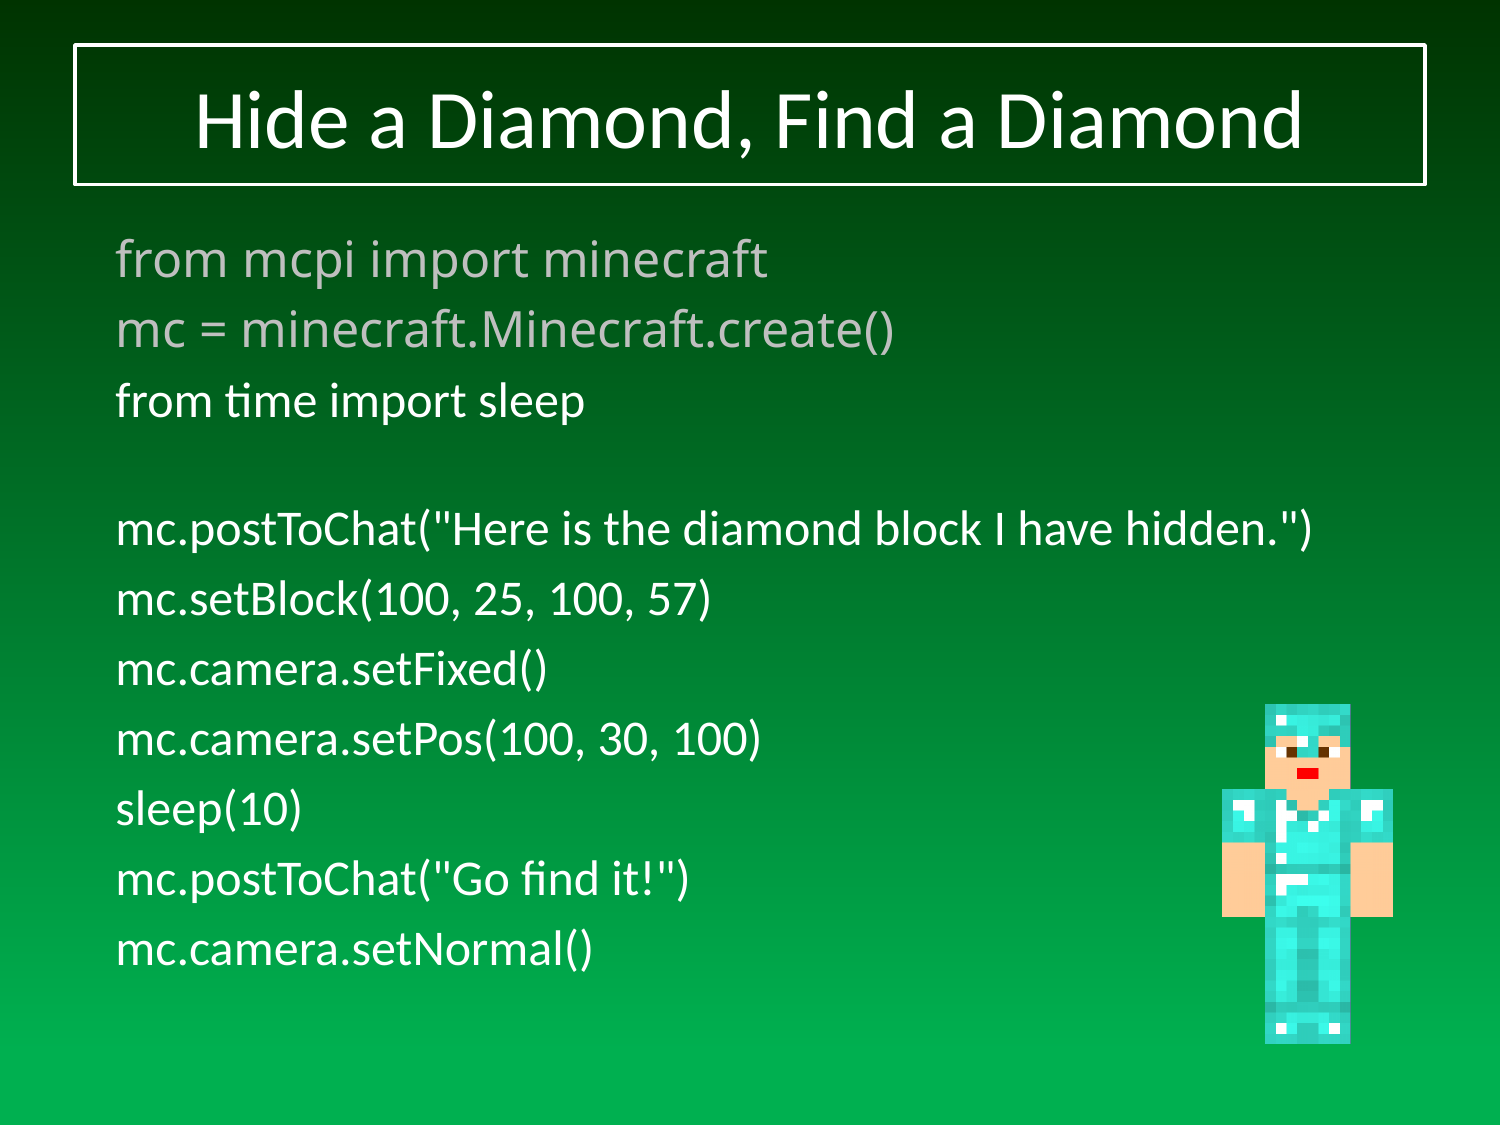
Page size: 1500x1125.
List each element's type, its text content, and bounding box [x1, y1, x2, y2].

picture [1222, 703, 1393, 1044]
title Hide a Diamond, Find a Diamond [75, 45, 1425, 185]
list from mcpi import minecraft mc = minecraft.Minecraft.create() from time import sleep mc.postToChat("Here is the diamond block I have hidden.") mc.setBlock(100, 25, 100, 57) mc.camera.setFixed() mc.camera.setPos(100, 30, 100) sleep(10) mc.postToChat("Go find it!") mc.camera.setNormal() [100, 219, 1365, 1083]
